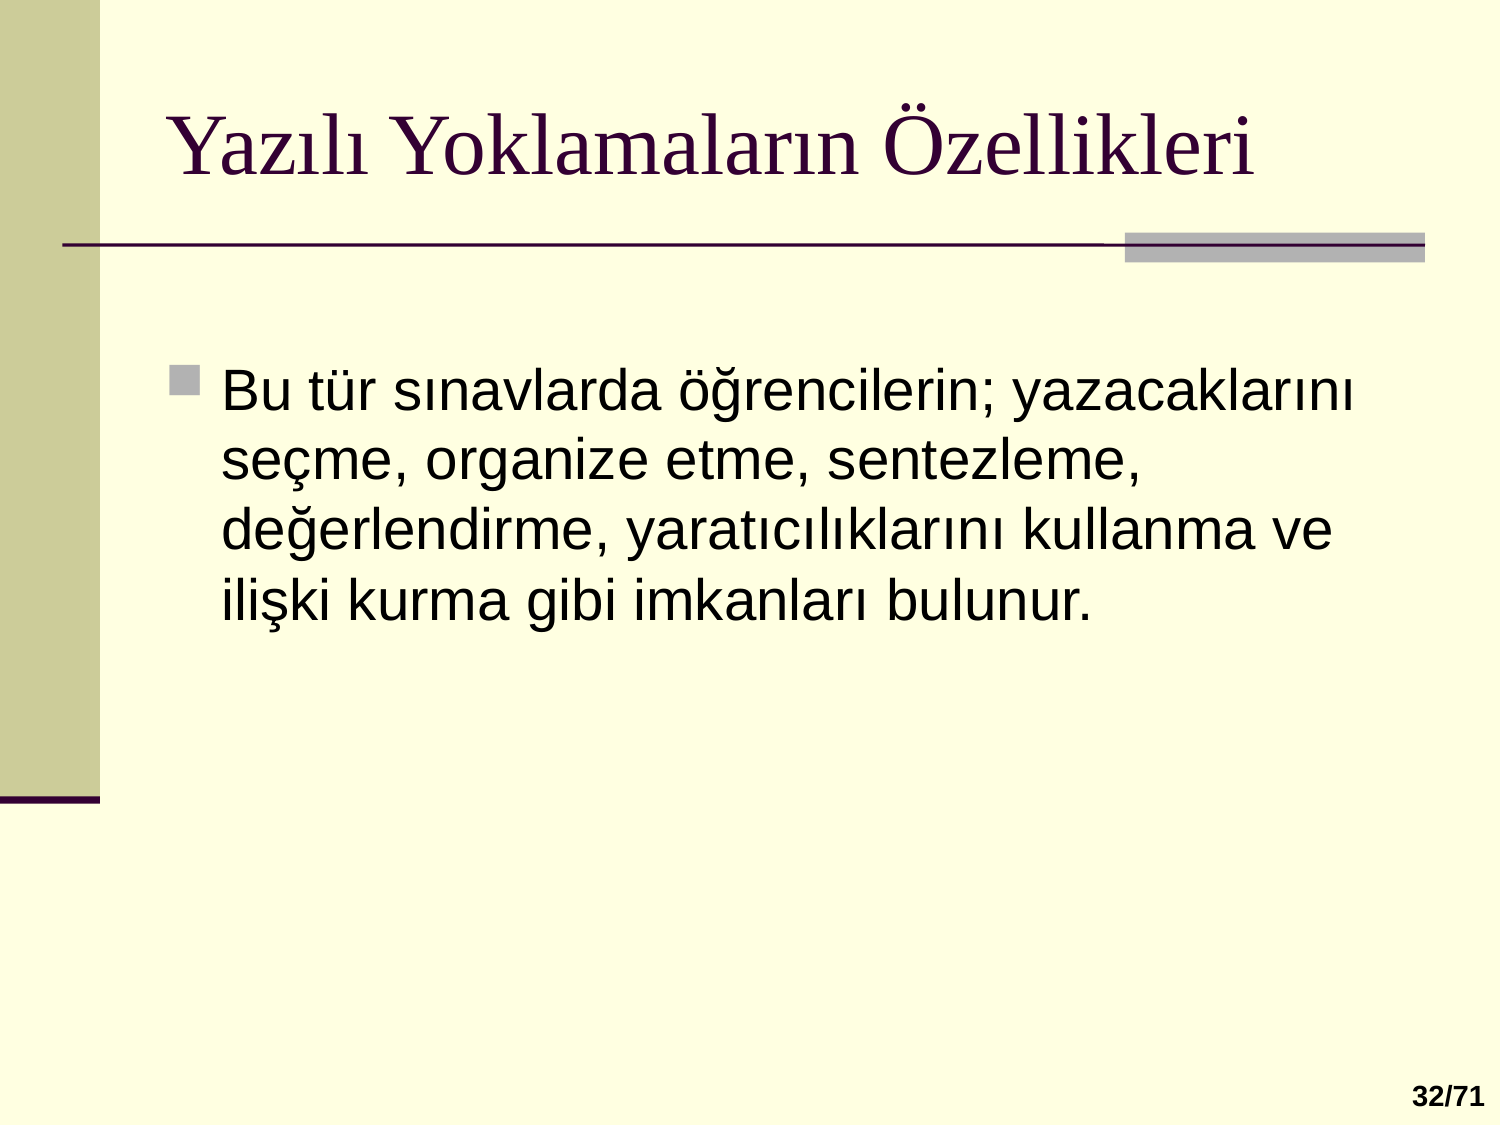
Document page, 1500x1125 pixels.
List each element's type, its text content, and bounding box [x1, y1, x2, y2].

title Yazılı Yoklamaların Özellikleri [149, 45, 1426, 234]
text_box 32/71 [1376, 1070, 1500, 1120]
list Bu tür sınavlarda öğrencilerin; yazacaklarını seçme, organize etme, sentezleme, değerlendirme, yaratıcılıklarını kullanma ve ilişki kurma gibi imkanları bulunur. [149, 262, 1426, 1006]
